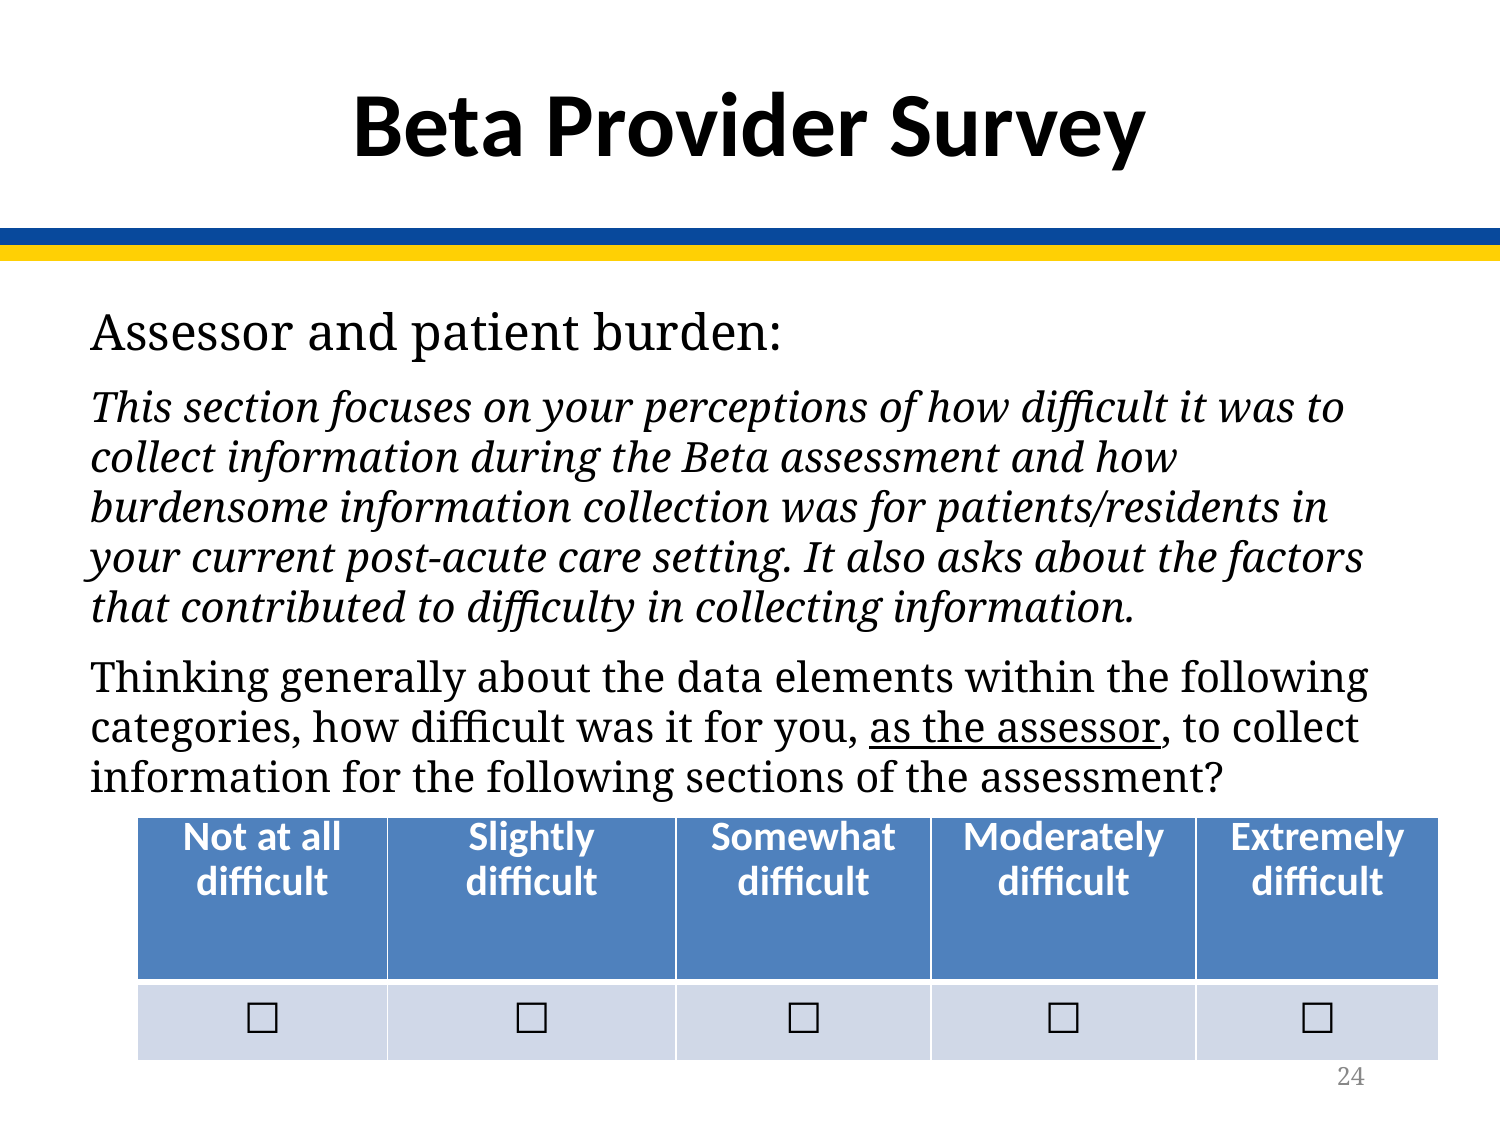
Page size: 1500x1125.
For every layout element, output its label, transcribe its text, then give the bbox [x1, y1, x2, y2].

table_cell ☐ [677, 985, 930, 1060]
title Beta Provider Survey [14, 64, 1486, 176]
list Assessor and patient burden: This section focuses on your perceptions of how difficult it was to collect information during the Beta assessment and how burdensome information collection was for patients/residents in your current post-acute care setting. It also asks about the factors that contributed to difficulty in collecting information. Thinking generally about the data elements within the following categories, how difficult was it for you, as the assessor, to collect information for the following sections of the assessment? [90, 300, 1415, 936]
table_cell ☐ [932, 985, 1195, 1060]
table_header Extremely difficult [1197, 818, 1438, 979]
table_header Slightly difficult [388, 818, 675, 979]
table_cell ☐ [138, 985, 387, 1060]
table_header Moderately difficult [932, 818, 1195, 979]
slide_number 24 [1325, 1061, 1415, 1088]
table_cell ☐ [1197, 985, 1438, 1060]
table_header Somewhat difficult [677, 818, 930, 979]
table_cell ☐ [388, 985, 675, 1060]
table_header Not at all difficult [138, 818, 387, 979]
